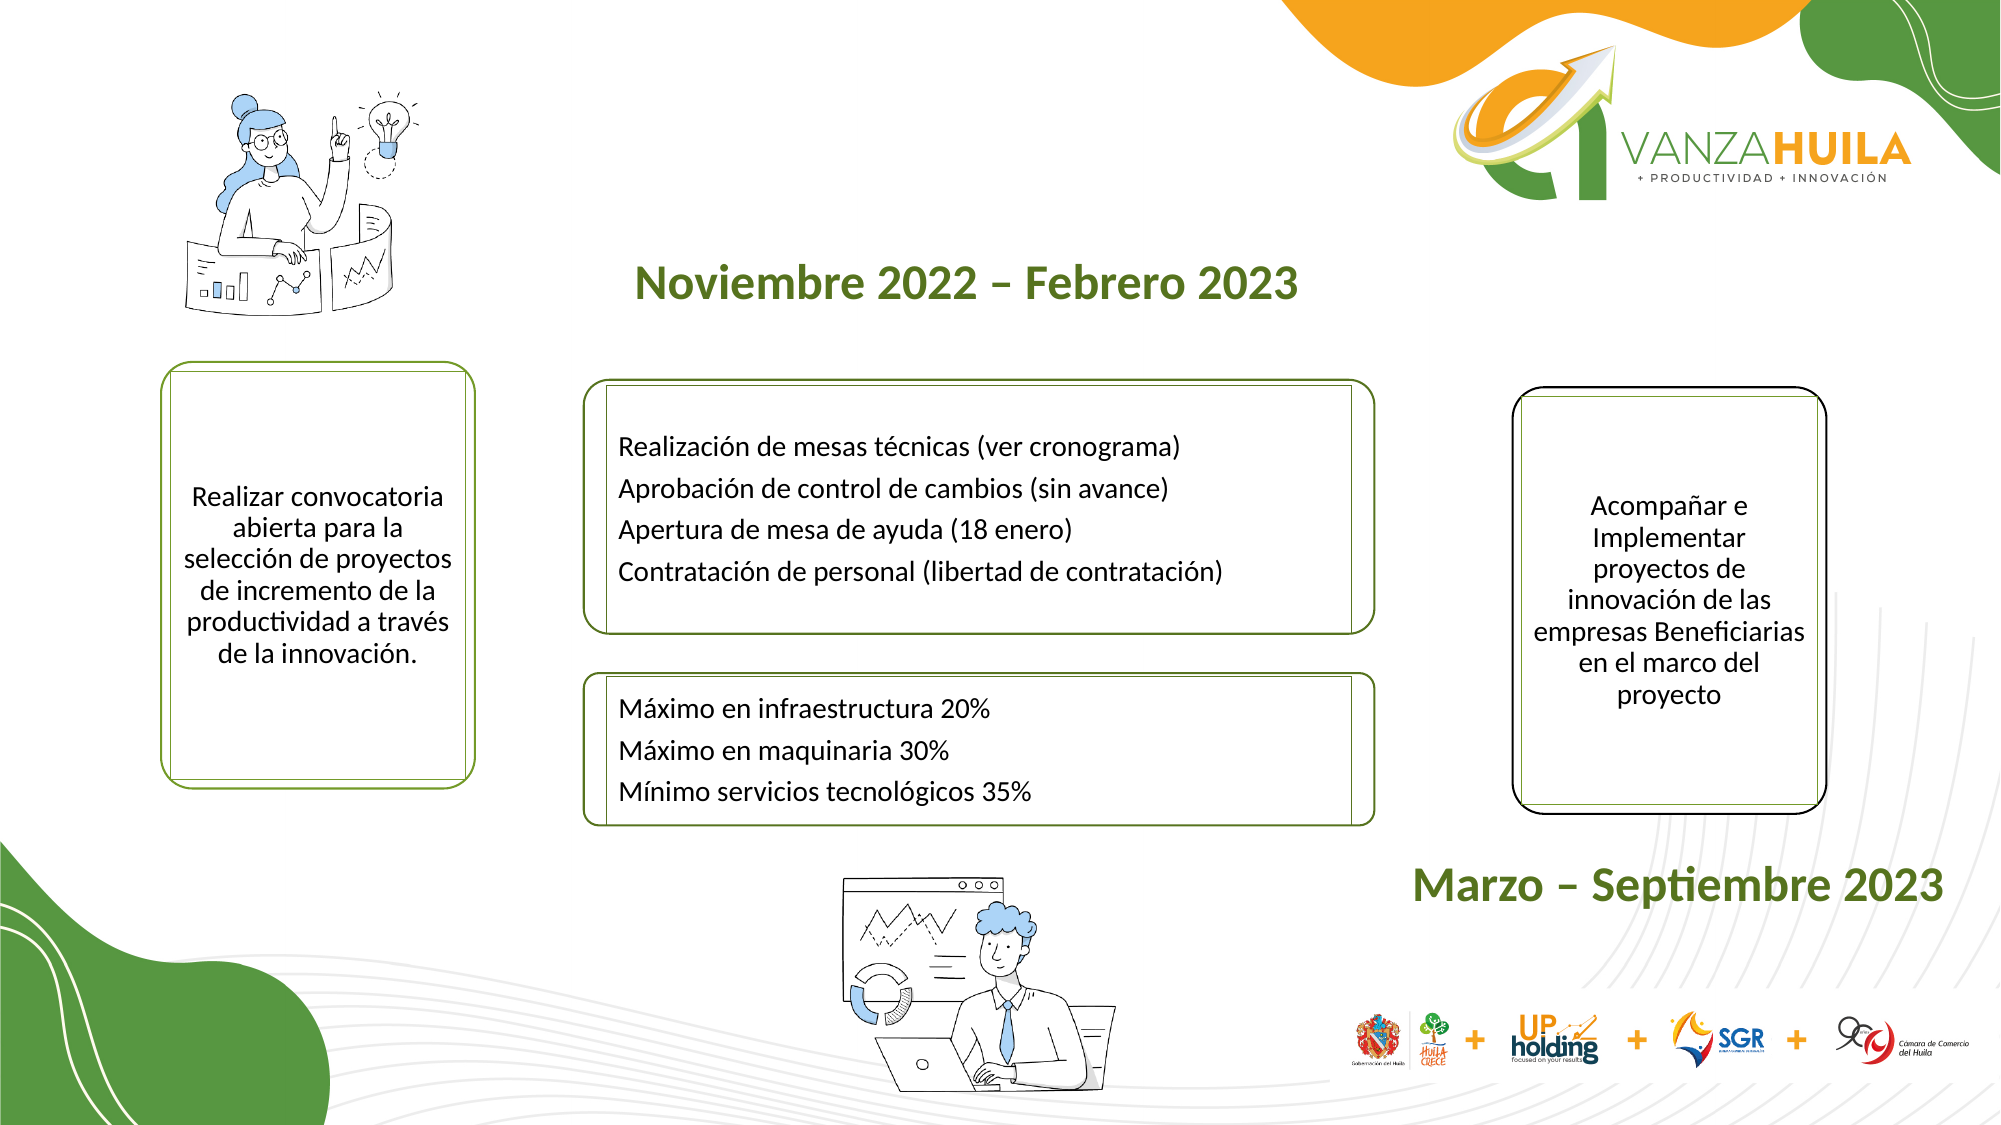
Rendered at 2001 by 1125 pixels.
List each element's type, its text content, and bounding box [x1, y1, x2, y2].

picture [0, 0, 2001, 1125]
text_box Marzo – Septiembre 2023 [1351, 844, 2000, 919]
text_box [1512, 387, 1827, 814]
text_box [583, 673, 1375, 826]
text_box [161, 361, 475, 789]
text_box Noviembre 2022 – Febrero 2023 [581, 242, 1352, 317]
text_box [583, 379, 1375, 634]
